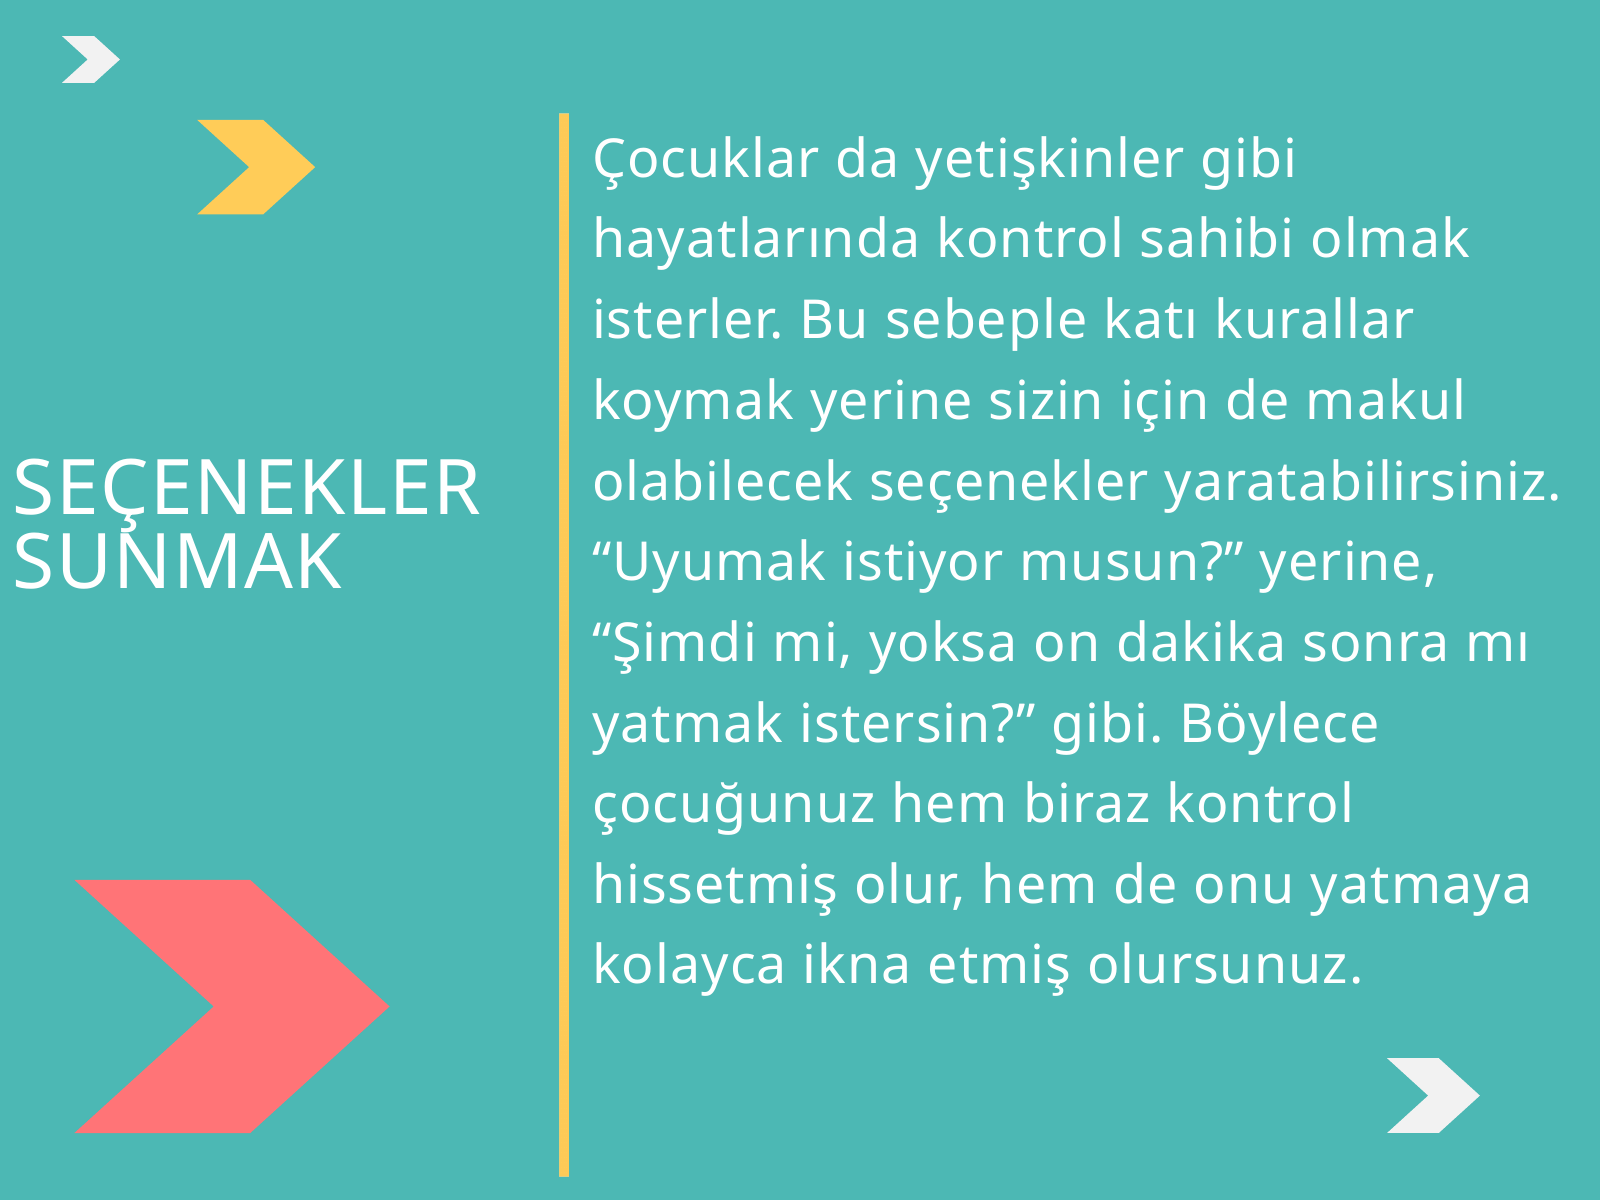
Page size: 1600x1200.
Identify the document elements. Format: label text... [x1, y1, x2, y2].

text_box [61, 35, 121, 84]
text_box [74, 879, 390, 1134]
text_box Çocuklar da yetişkinler gibi hayatlarında kontrol sahibi olmak isterler. Bu sebeple katı kurallar koymak yerine sizin için de makul olabilecek seçenekler yaratabilirsiniz. “Uyumak istiyor musun?” yerine, “Şimdi mi, yoksa on dakika sonra mı yatmak istersin?” gibi. Böylece çocuğunuz hem biraz kontrol hissetmiş olur, hem de onu yatmaya kolayca ikna etmiş olursunuz. [592, 107, 1600, 1076]
picture [32, 114, 1096, 1176]
text_box SEÇENEKLER SUNMAK [12, 454, 559, 679]
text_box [196, 119, 316, 215]
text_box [1386, 1057, 1481, 1134]
